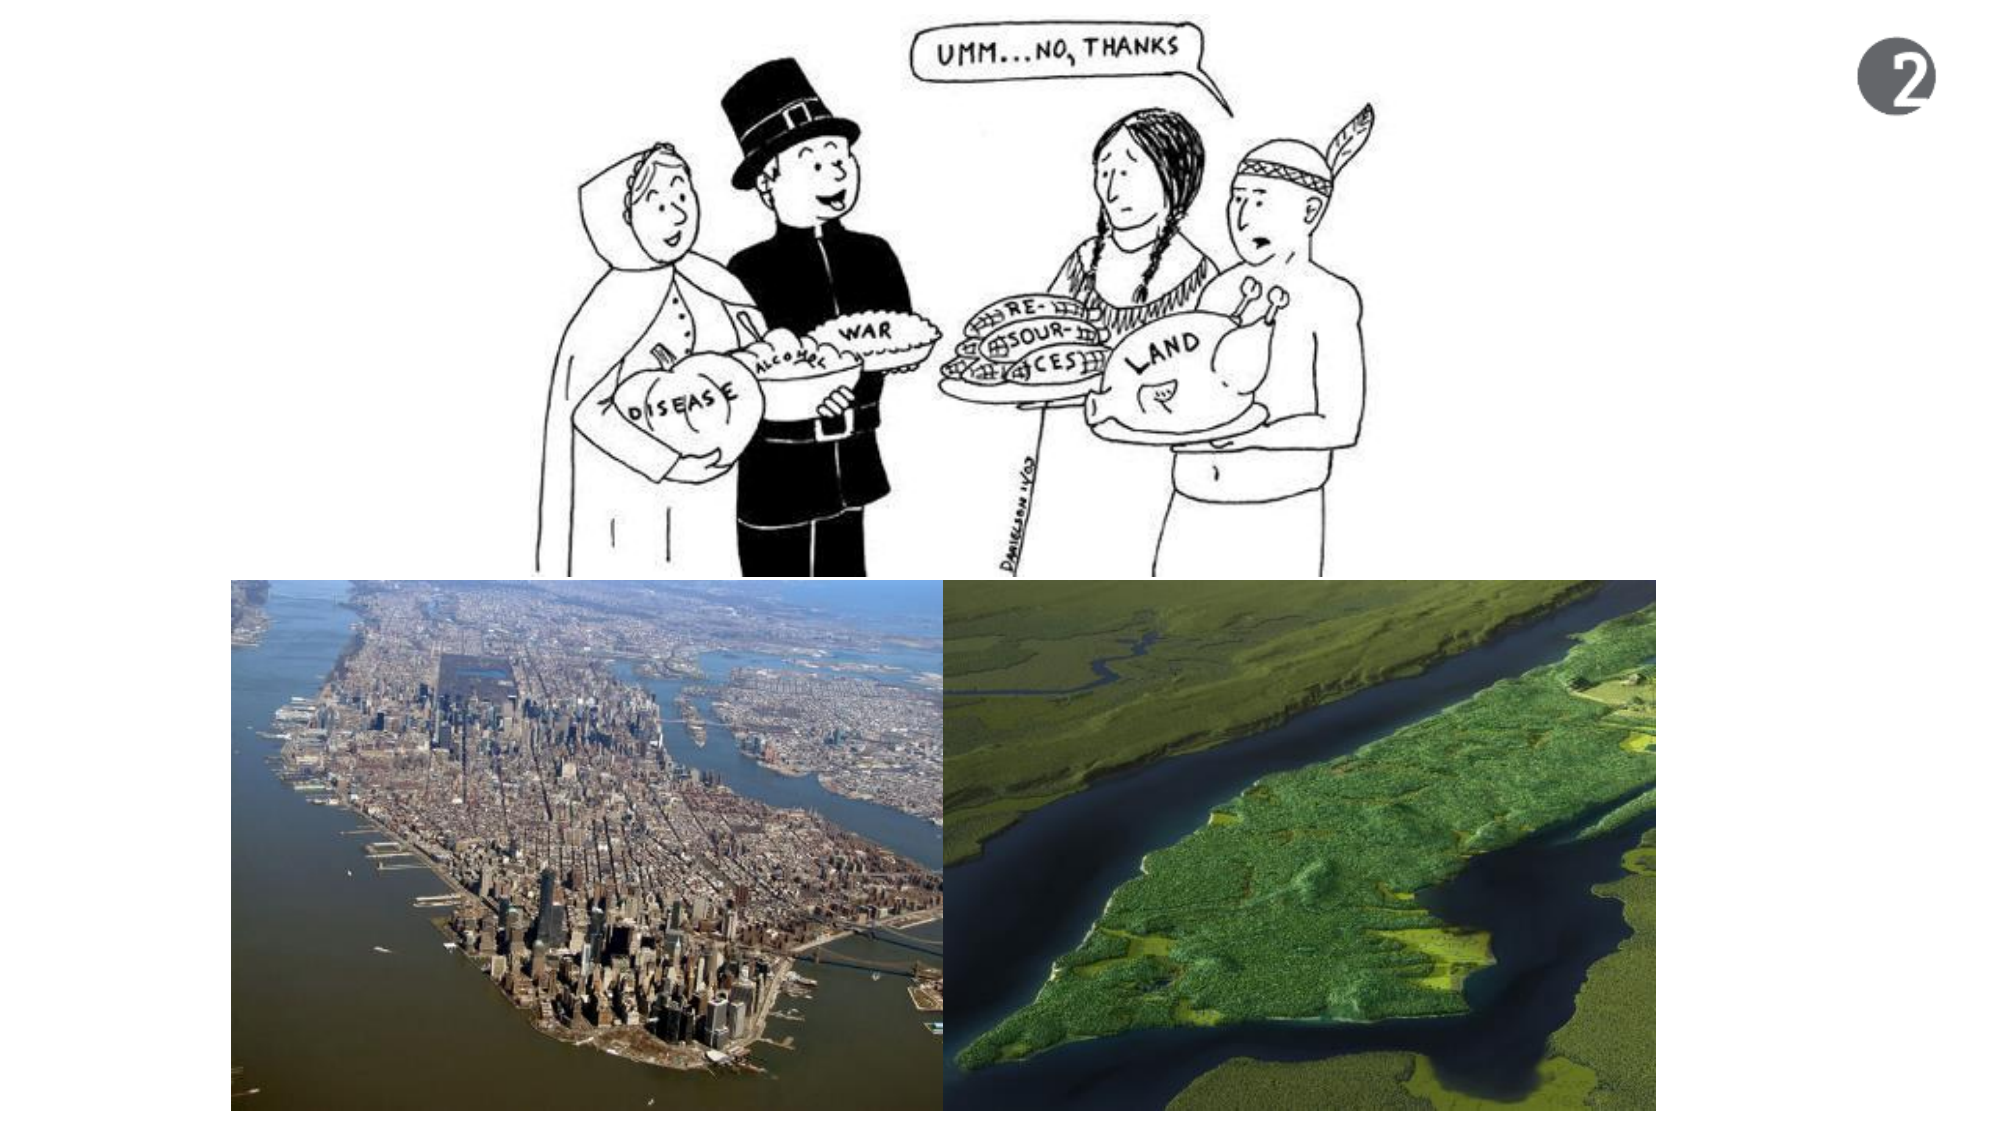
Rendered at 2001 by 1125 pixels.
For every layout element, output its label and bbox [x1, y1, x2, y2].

picture [231, 580, 1656, 1111]
picture [1847, 32, 1947, 124]
picture [529, 14, 1400, 577]
